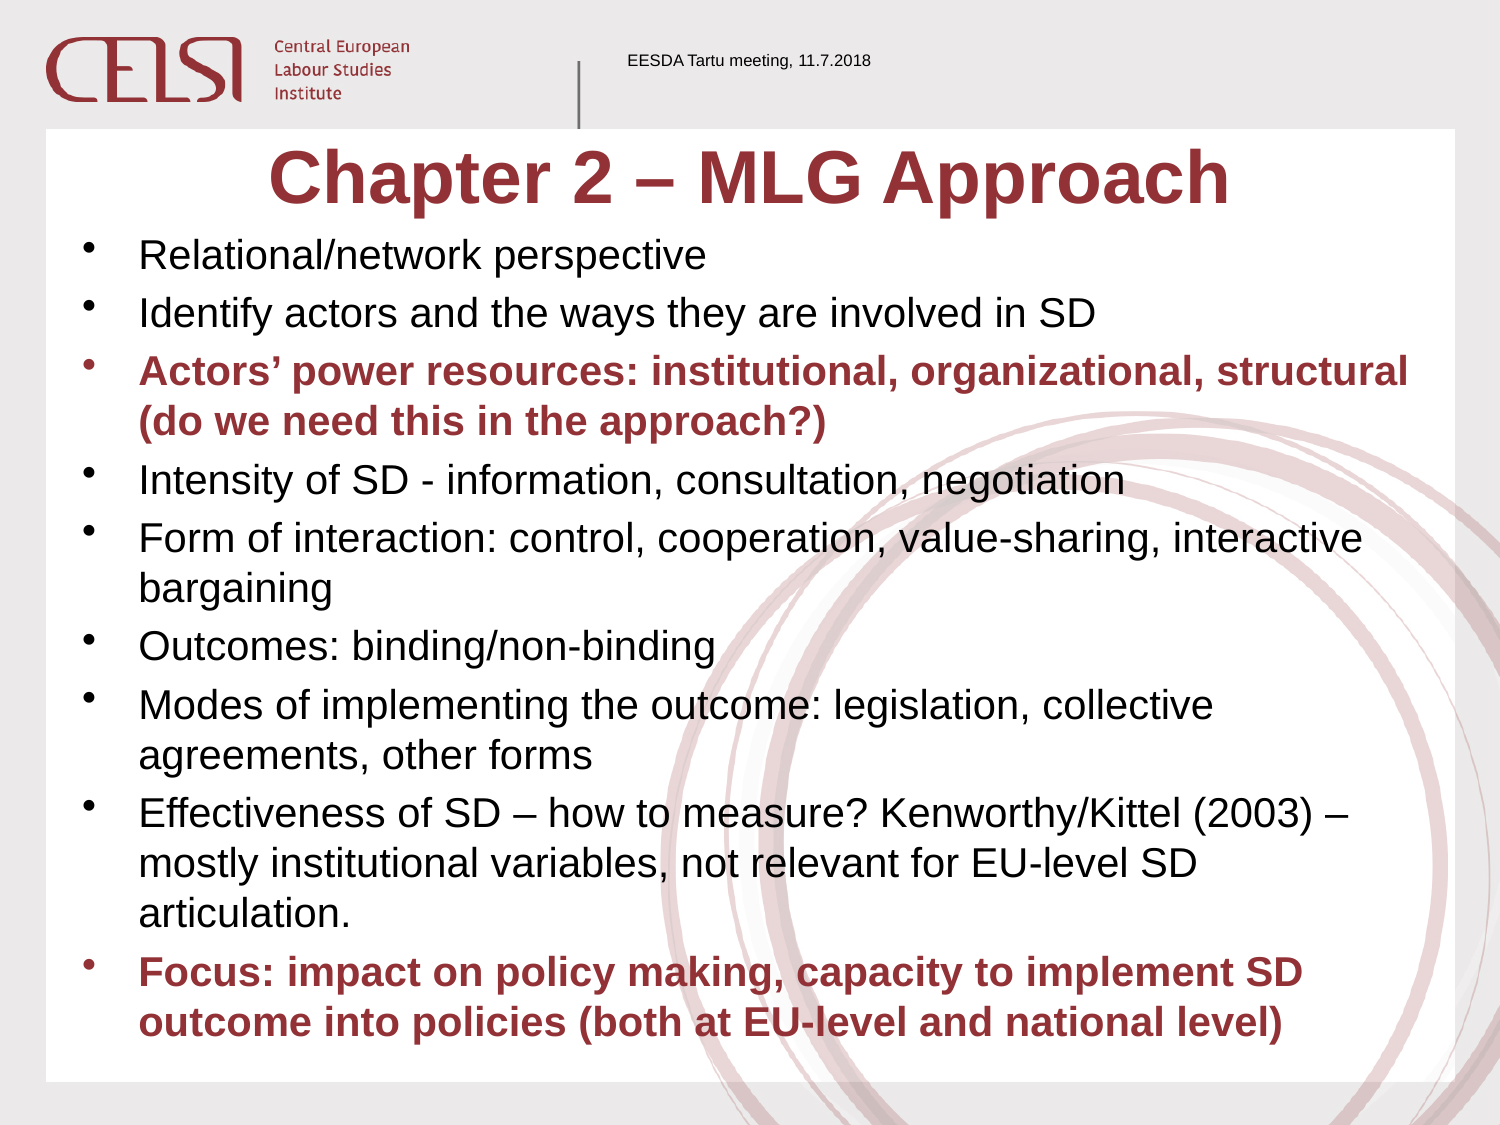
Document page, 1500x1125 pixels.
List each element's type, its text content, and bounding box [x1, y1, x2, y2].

title Chapter 2 – MLG Approach [75, 125, 1425, 219]
list Relational/network perspective Identify actors and the ways they are involved in SD Actors’ power resources: institutional, organizational, structural (do we need this in the approach?) Intensity of SD - information, consultation, negotiation Form of interaction: control, cooperation, value-sharing, interactive bargaining Outcomes: binding/non-binding Modes of implementing the outcome: legislation, collective agreements, other forms Effectiveness of SD – how to measure? Kenworthy/Kittel (2003) – mostly institutional variables, not relevant for EU-level SD articulation. Focus: impact on policy making, capacity to implement SD outcome into policies (both at EU-level and national level) [67, 219, 1425, 1021]
text_box EESDA Tartu meeting, 11.7.2018 [612, 42, 1363, 78]
picture [0, 0, 1500, 1125]
